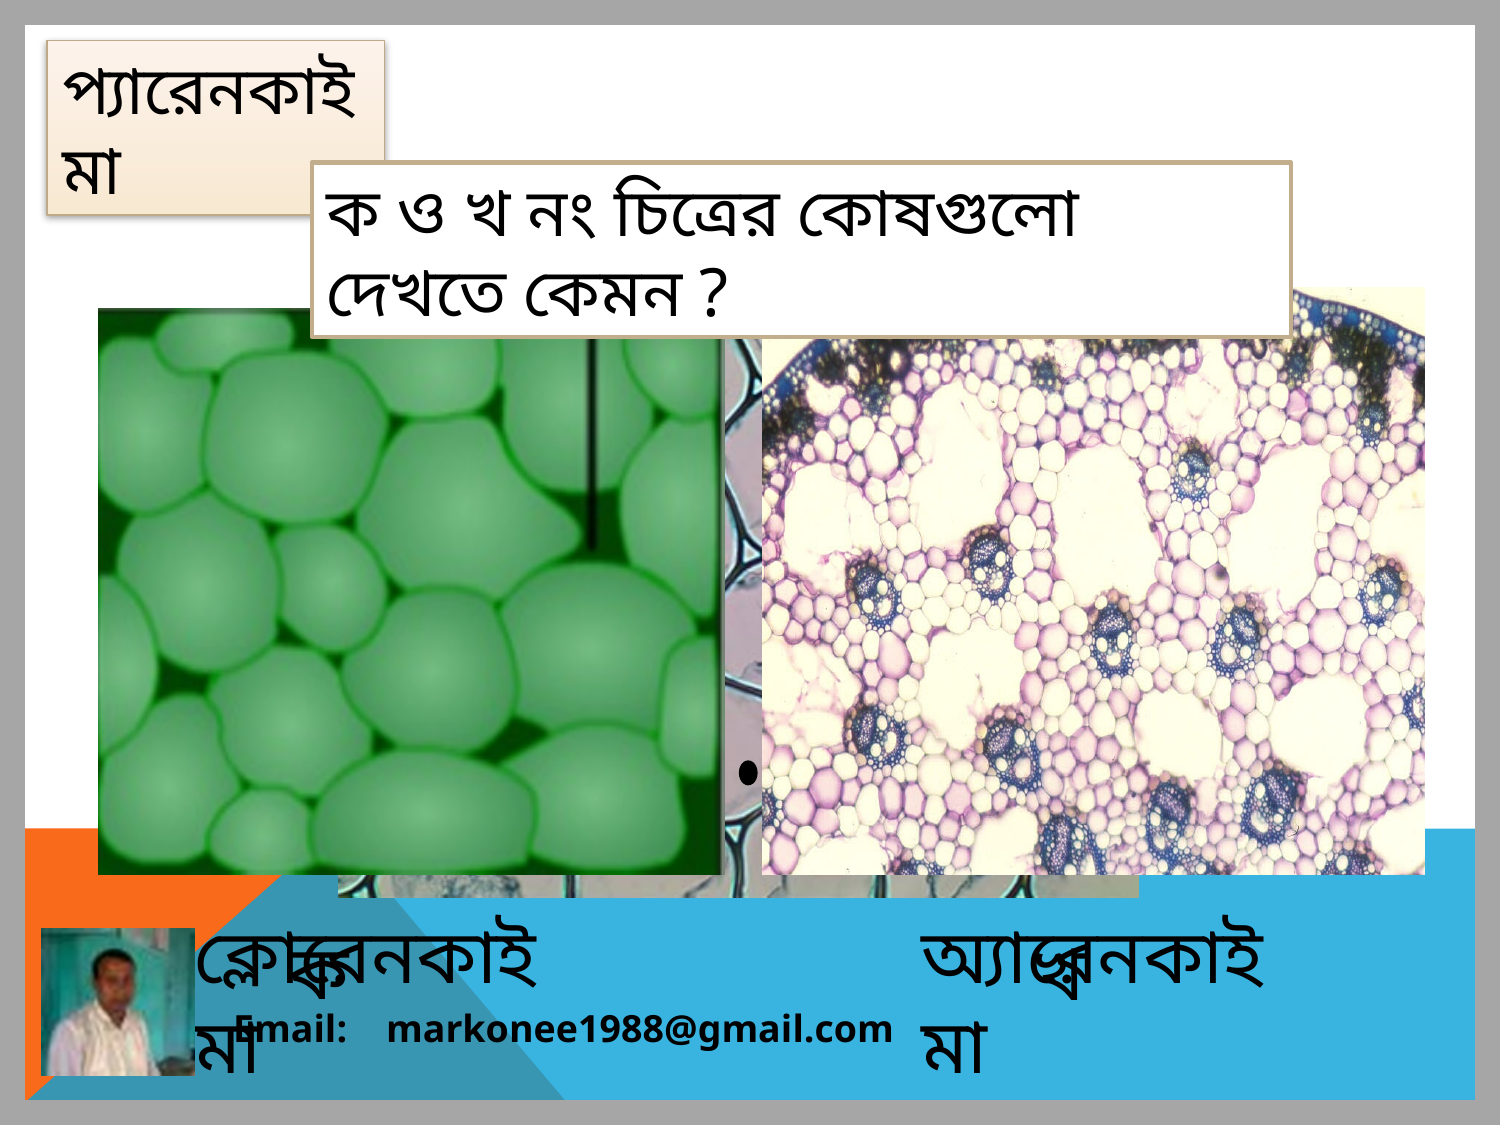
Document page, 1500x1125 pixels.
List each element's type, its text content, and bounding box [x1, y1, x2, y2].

text_box ক্লোরেনকাইমা [179, 901, 579, 1097]
text_box অ্যারেনকাইমা [906, 901, 1305, 1097]
picture [762, 287, 1426, 876]
text_box খ [1018, 918, 1106, 1113]
text_box Email: markonee1988@gmail.com [218, 997, 910, 1058]
picture [98, 308, 726, 876]
text_box প্যারেনকাইমা [46, 40, 385, 216]
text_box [338, 285, 1140, 899]
text_box ক [273, 917, 379, 997]
picture [40, 928, 195, 1077]
text_box ক ও খ নং চিত্রের কোষগুলো দেখতে কেমন ? [310, 160, 1293, 306]
